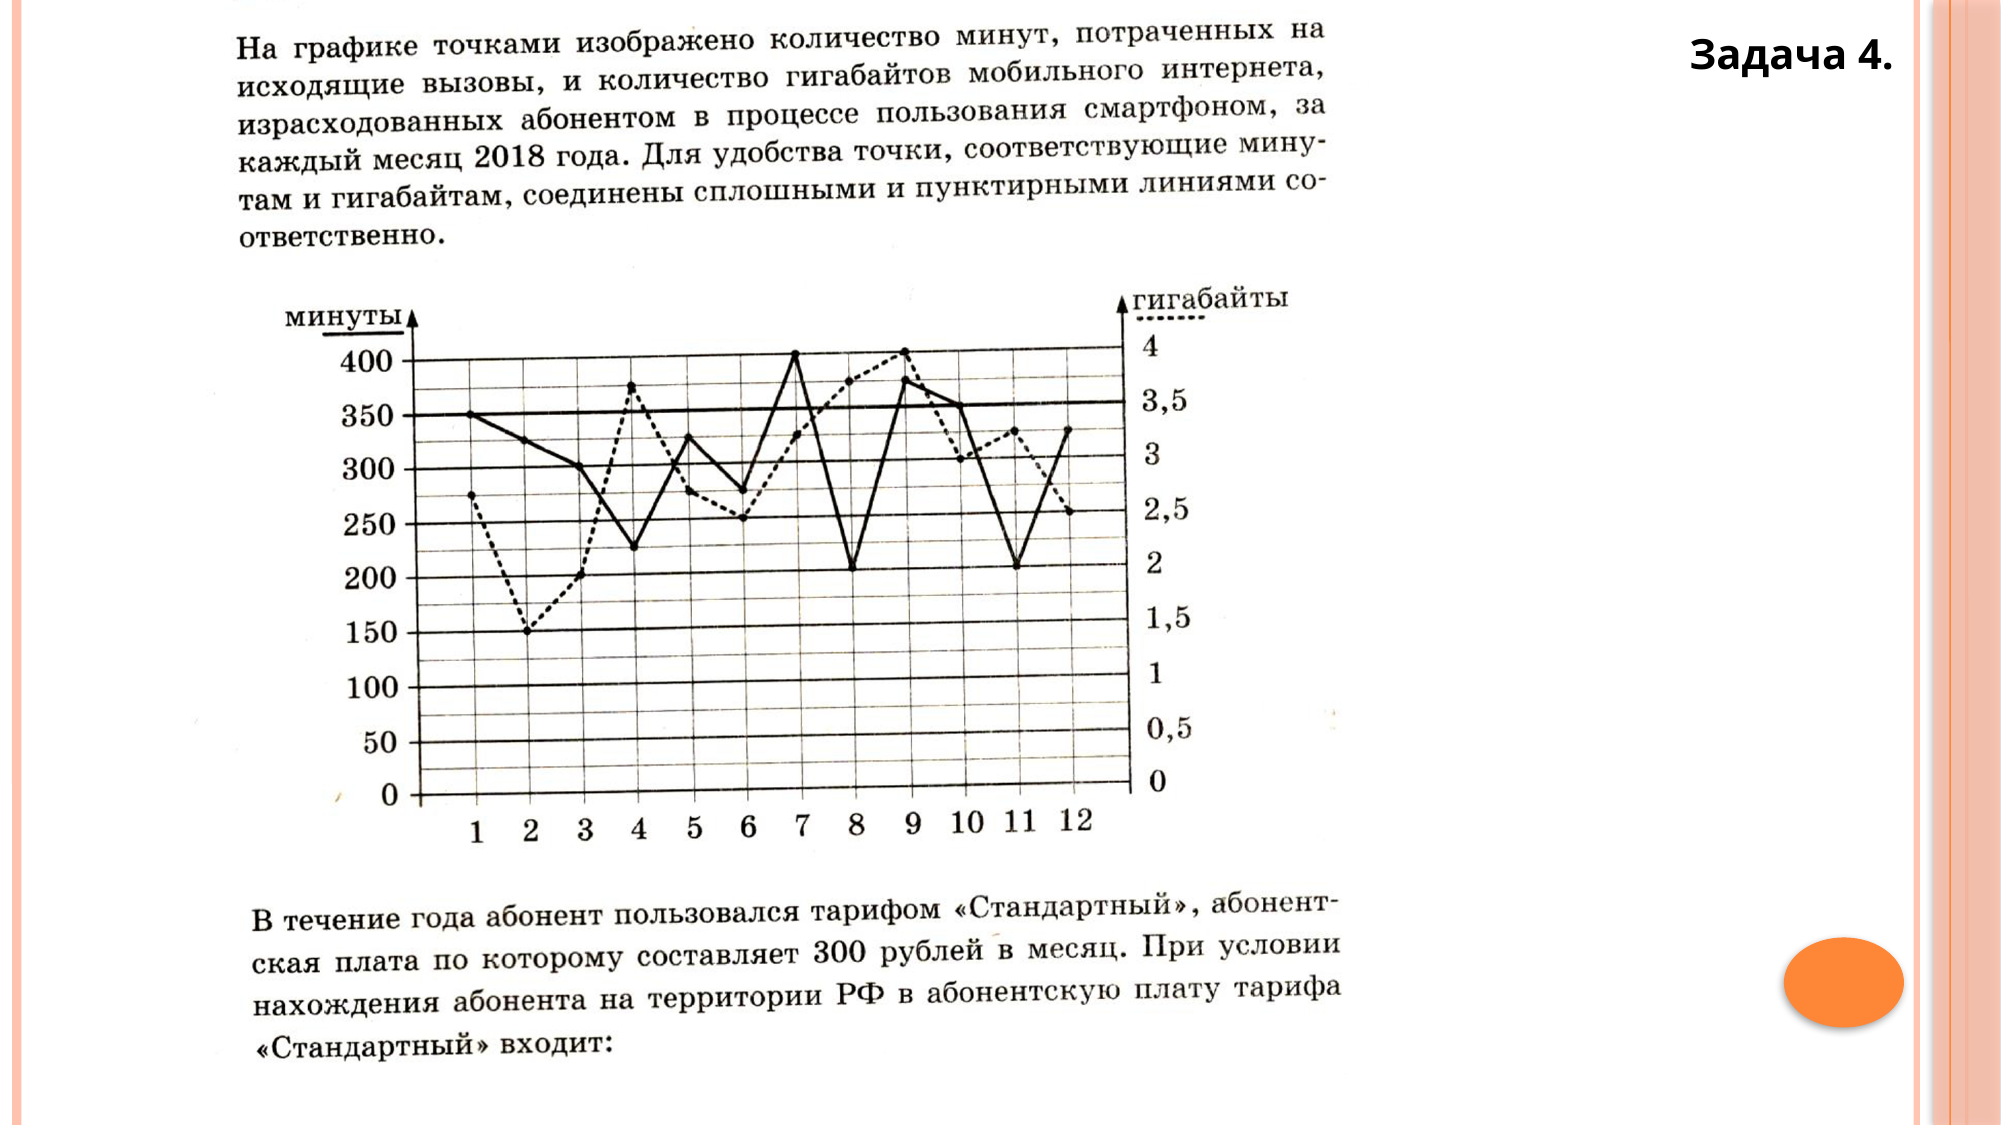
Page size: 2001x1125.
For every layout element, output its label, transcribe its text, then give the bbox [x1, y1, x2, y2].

picture [190, 0, 1380, 1078]
text_box Задача 4. [1385, 20, 1909, 86]
